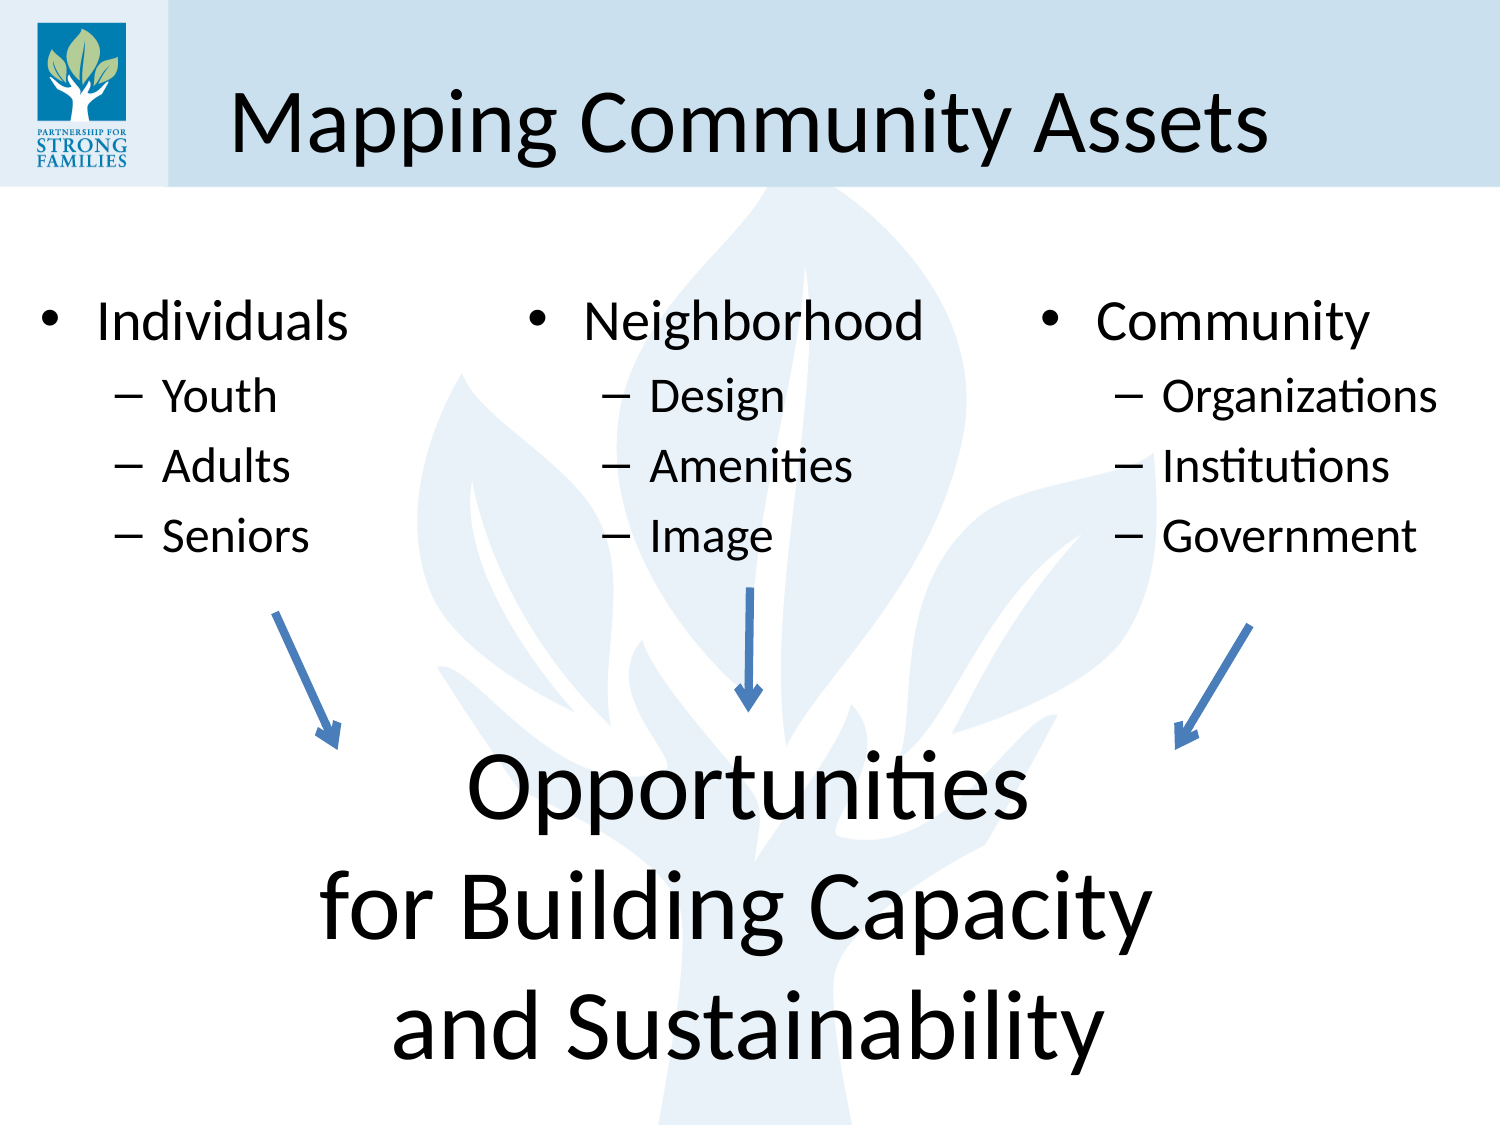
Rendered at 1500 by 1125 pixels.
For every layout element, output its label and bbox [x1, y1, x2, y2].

text_box [237, 649, 376, 713]
picture [0, 0, 1500, 1125]
text_box [1149, 649, 1276, 726]
